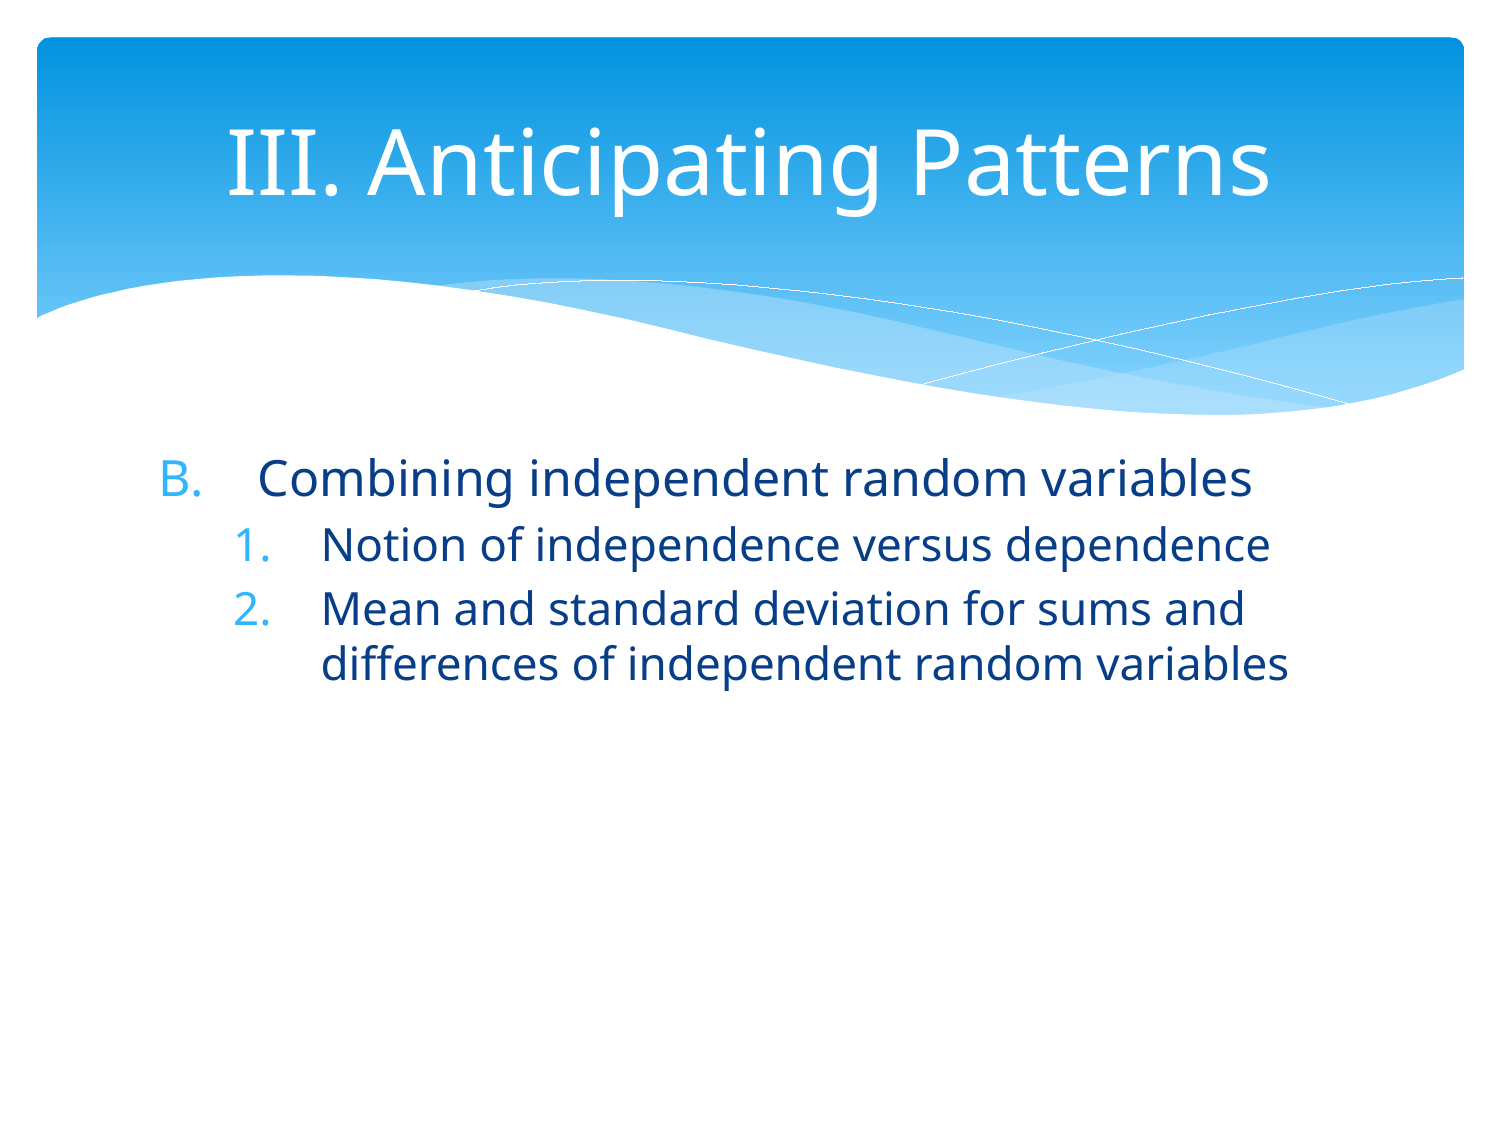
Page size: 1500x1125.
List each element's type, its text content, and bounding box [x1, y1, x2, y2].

title III. Anticipating Patterns [75, 55, 1425, 261]
list Combining independent random variables Notion of independence versus dependence Mean and standard deviation for sums and differences of independent random variables [143, 438, 1359, 1005]
